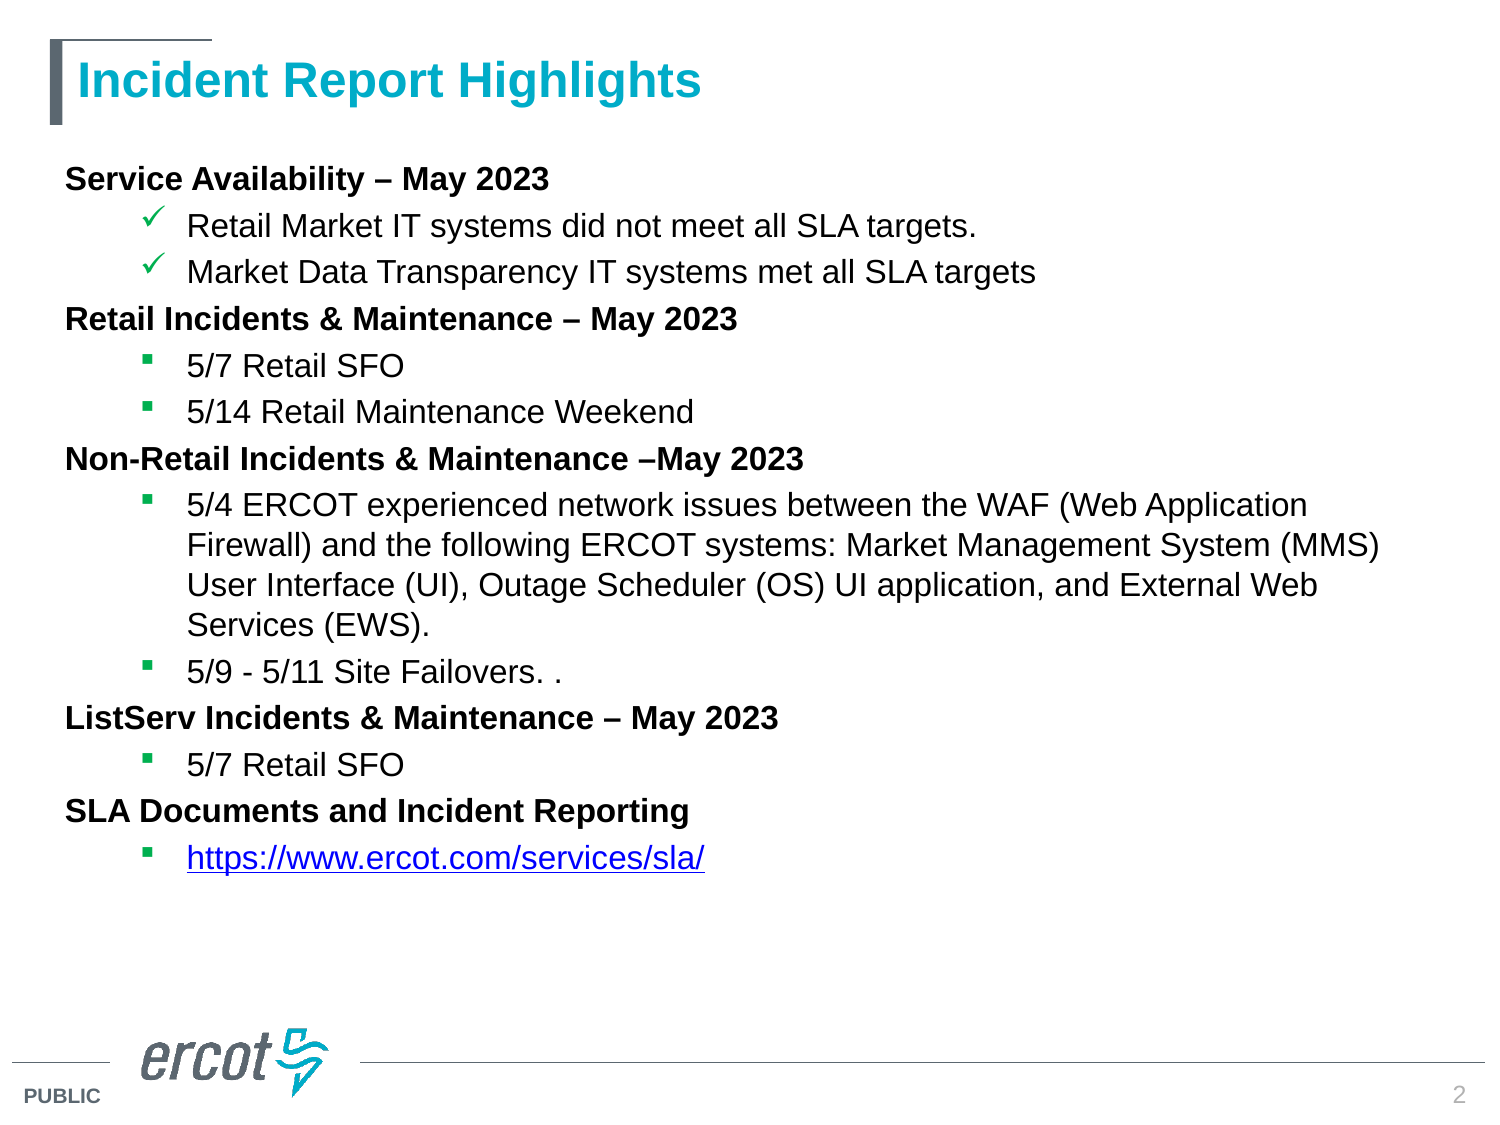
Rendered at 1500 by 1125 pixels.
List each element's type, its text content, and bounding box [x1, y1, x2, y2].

list Service Availability – May 2023 Retail Market IT systems did not meet all SLA targets. Market Data Transparency IT systems met all SLA targets Retail Incidents & Maintenance – May 2023 5/7 Retail SFO 5/14 Retail Maintenance Weekend Non-Retail Incidents & Maintenance –May 2023 5/4 ERCOT experienced network issues between the WAF (Web Application Firewall) and the following ERCOT systems: Market Management System (MMS) User Interface (UI), Outage Scheduler (OS) UI application, and External Web Services (EWS). 5/9 - 5/11 Site Failovers. . ListServ Incidents & Maintenance – May 2023 5/7 Retail SFO SLA Documents and Incident Reporting https://www.ercot.com/services/sla/ [50, 149, 1450, 1038]
slide_number 2 [1437, 1076, 1475, 1112]
picture [137, 1038, 332, 1100]
title Incident Report Highlights [62, 39, 1450, 138]
